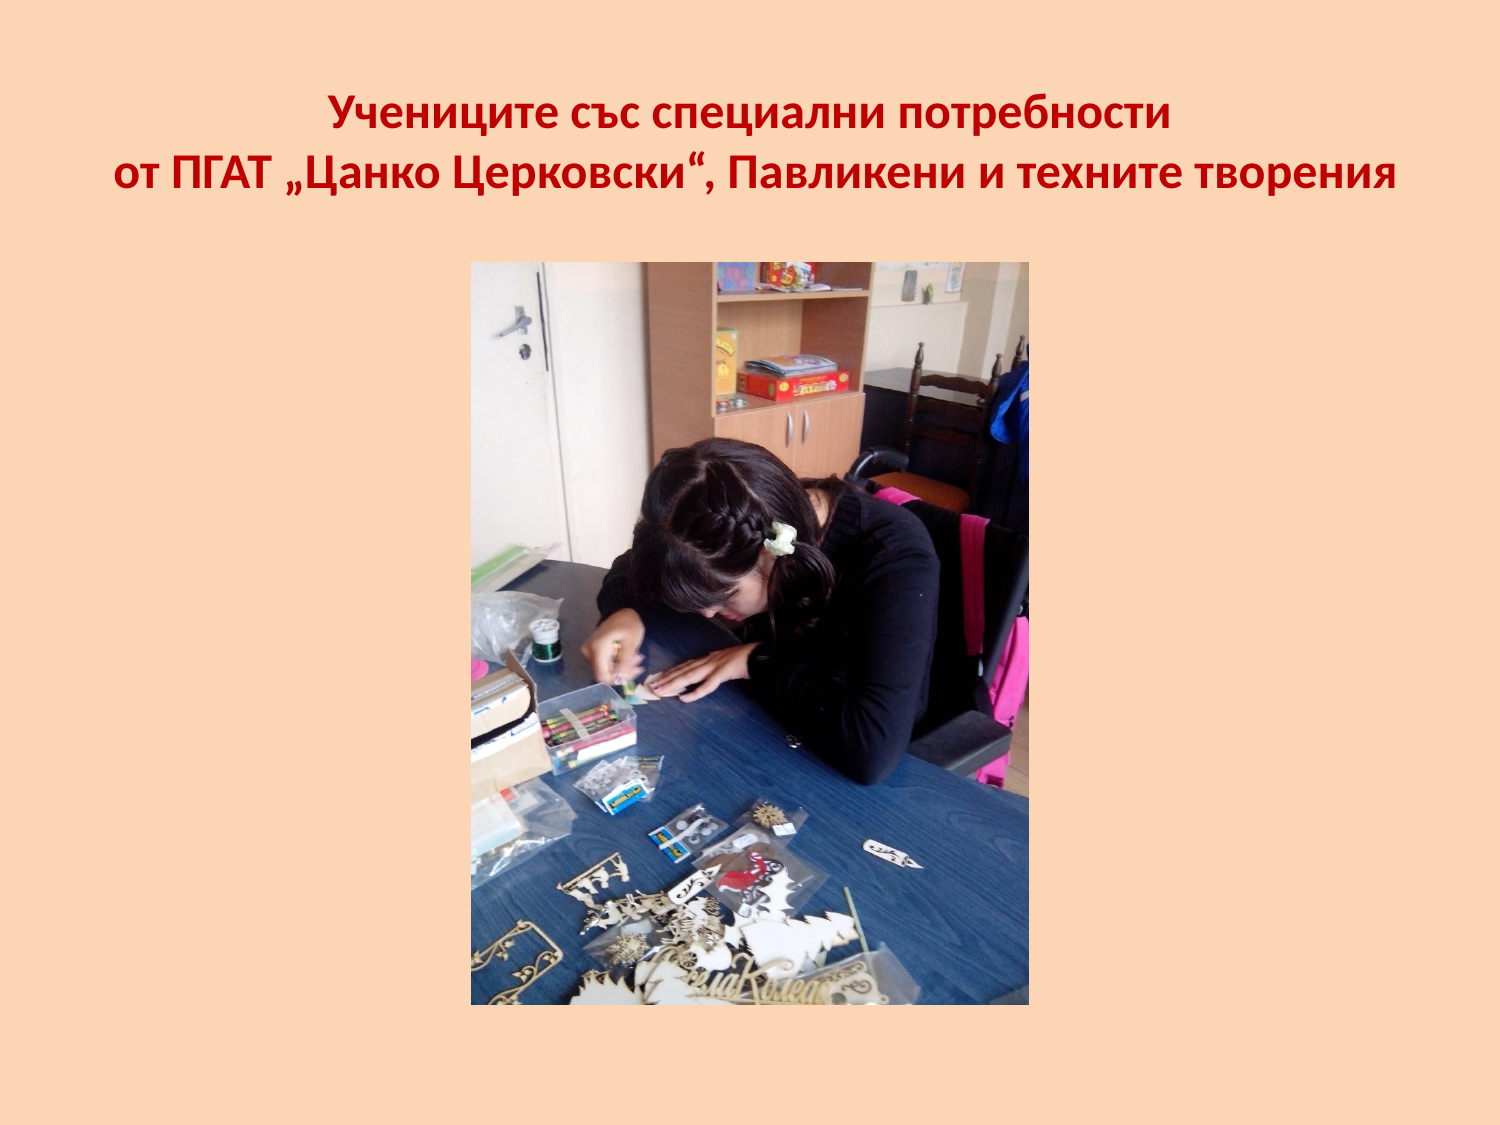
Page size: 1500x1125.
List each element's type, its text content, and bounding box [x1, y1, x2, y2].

title Учениците със специални потребности от ПГАТ „Цанко Церковски“, Павликени и техните творения [75, 45, 1425, 233]
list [471, 262, 1029, 1006]
